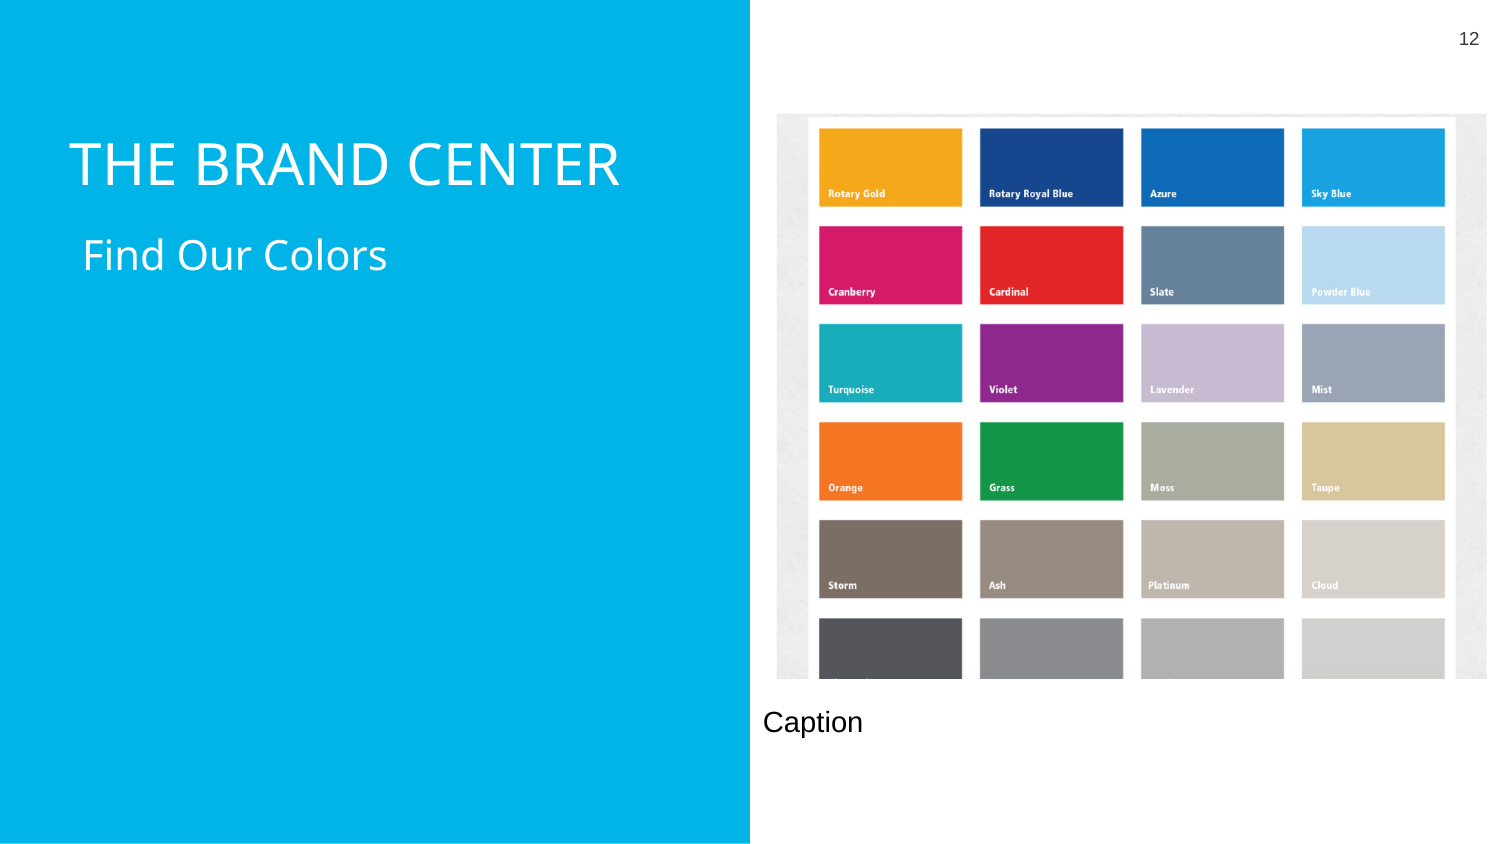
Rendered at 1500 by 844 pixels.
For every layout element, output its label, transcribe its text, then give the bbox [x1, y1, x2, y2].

list THE BRAND CENTER [63, 63, 751, 205]
text_box Find Our Colors [76, 228, 738, 473]
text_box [750, 110, 1500, 749]
slide_number 12 [1450, 0, 1486, 108]
